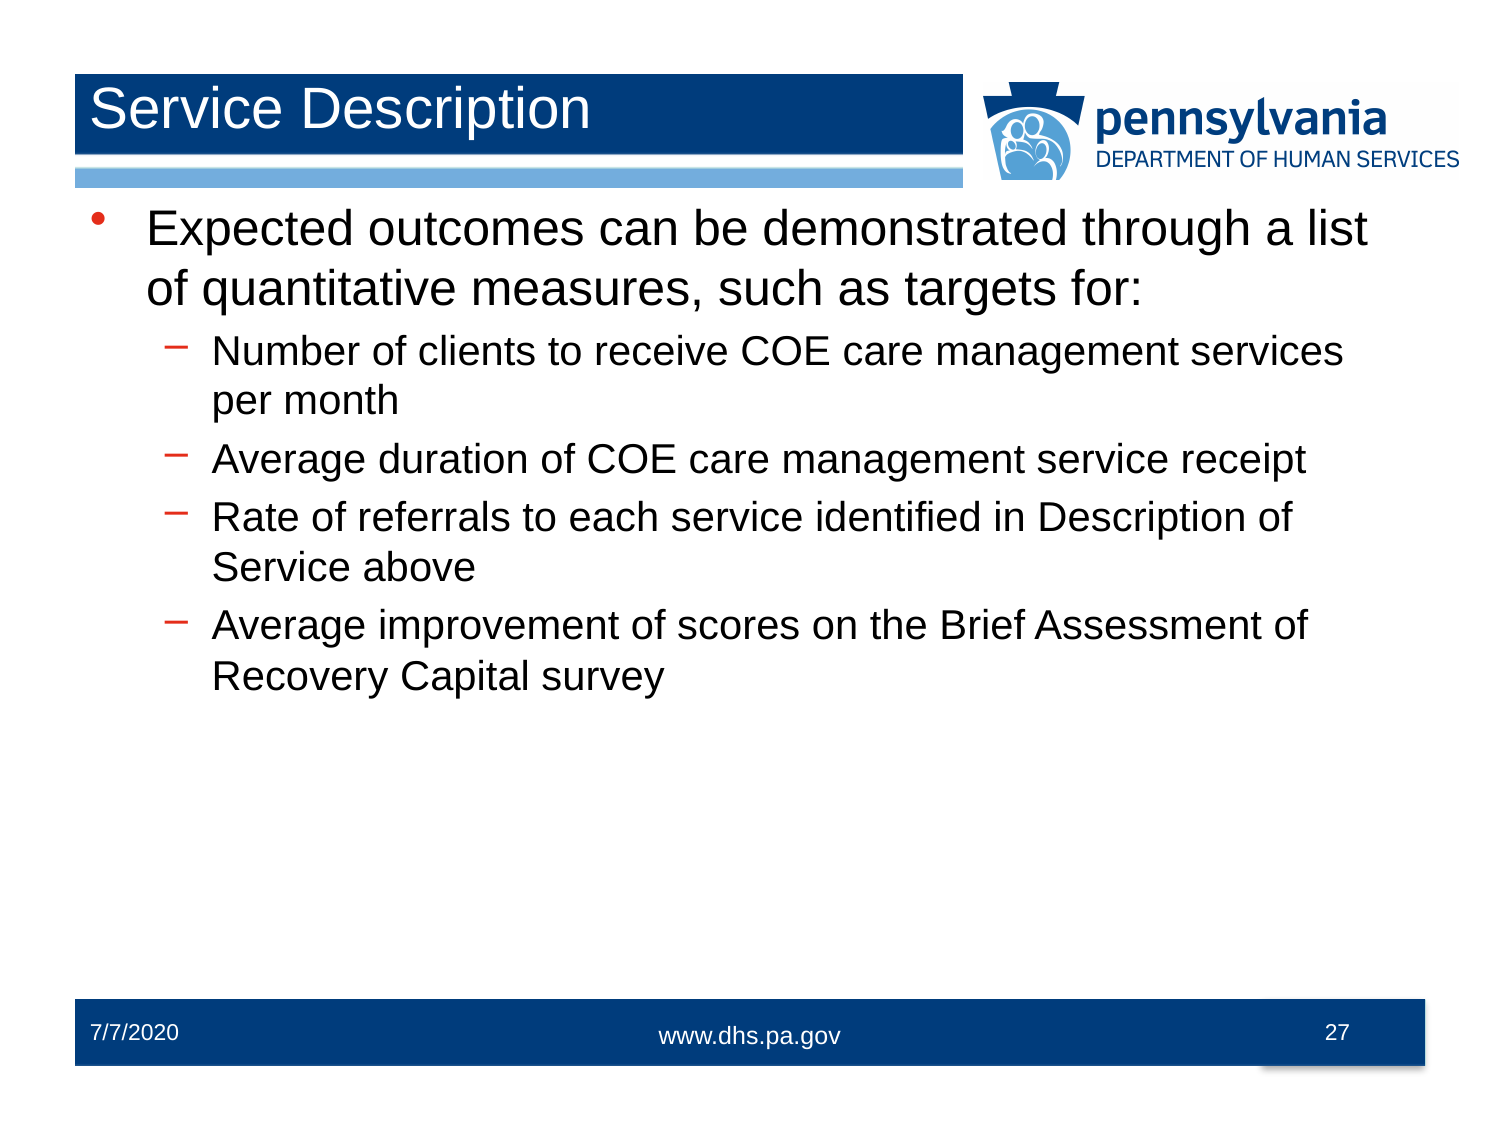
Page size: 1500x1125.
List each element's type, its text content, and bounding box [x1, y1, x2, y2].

title Service Description [75, 62, 963, 138]
picture [75, 138, 963, 187]
picture [983, 82, 1459, 180]
list Expected outcomes can be demonstrated through a list of quantitative measures, such as targets for: Number of clients to receive COE care management services per month Average duration of COE care management service receipt Rate of referrals to each service identified in Description of Service above Average improvement of scores on the Brief Assessment of Recovery Capital survey [75, 187, 1413, 963]
slide_number 27 [1250, 999, 1425, 1063]
picture [75, 999, 1425, 1066]
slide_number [75, 999, 425, 1063]
